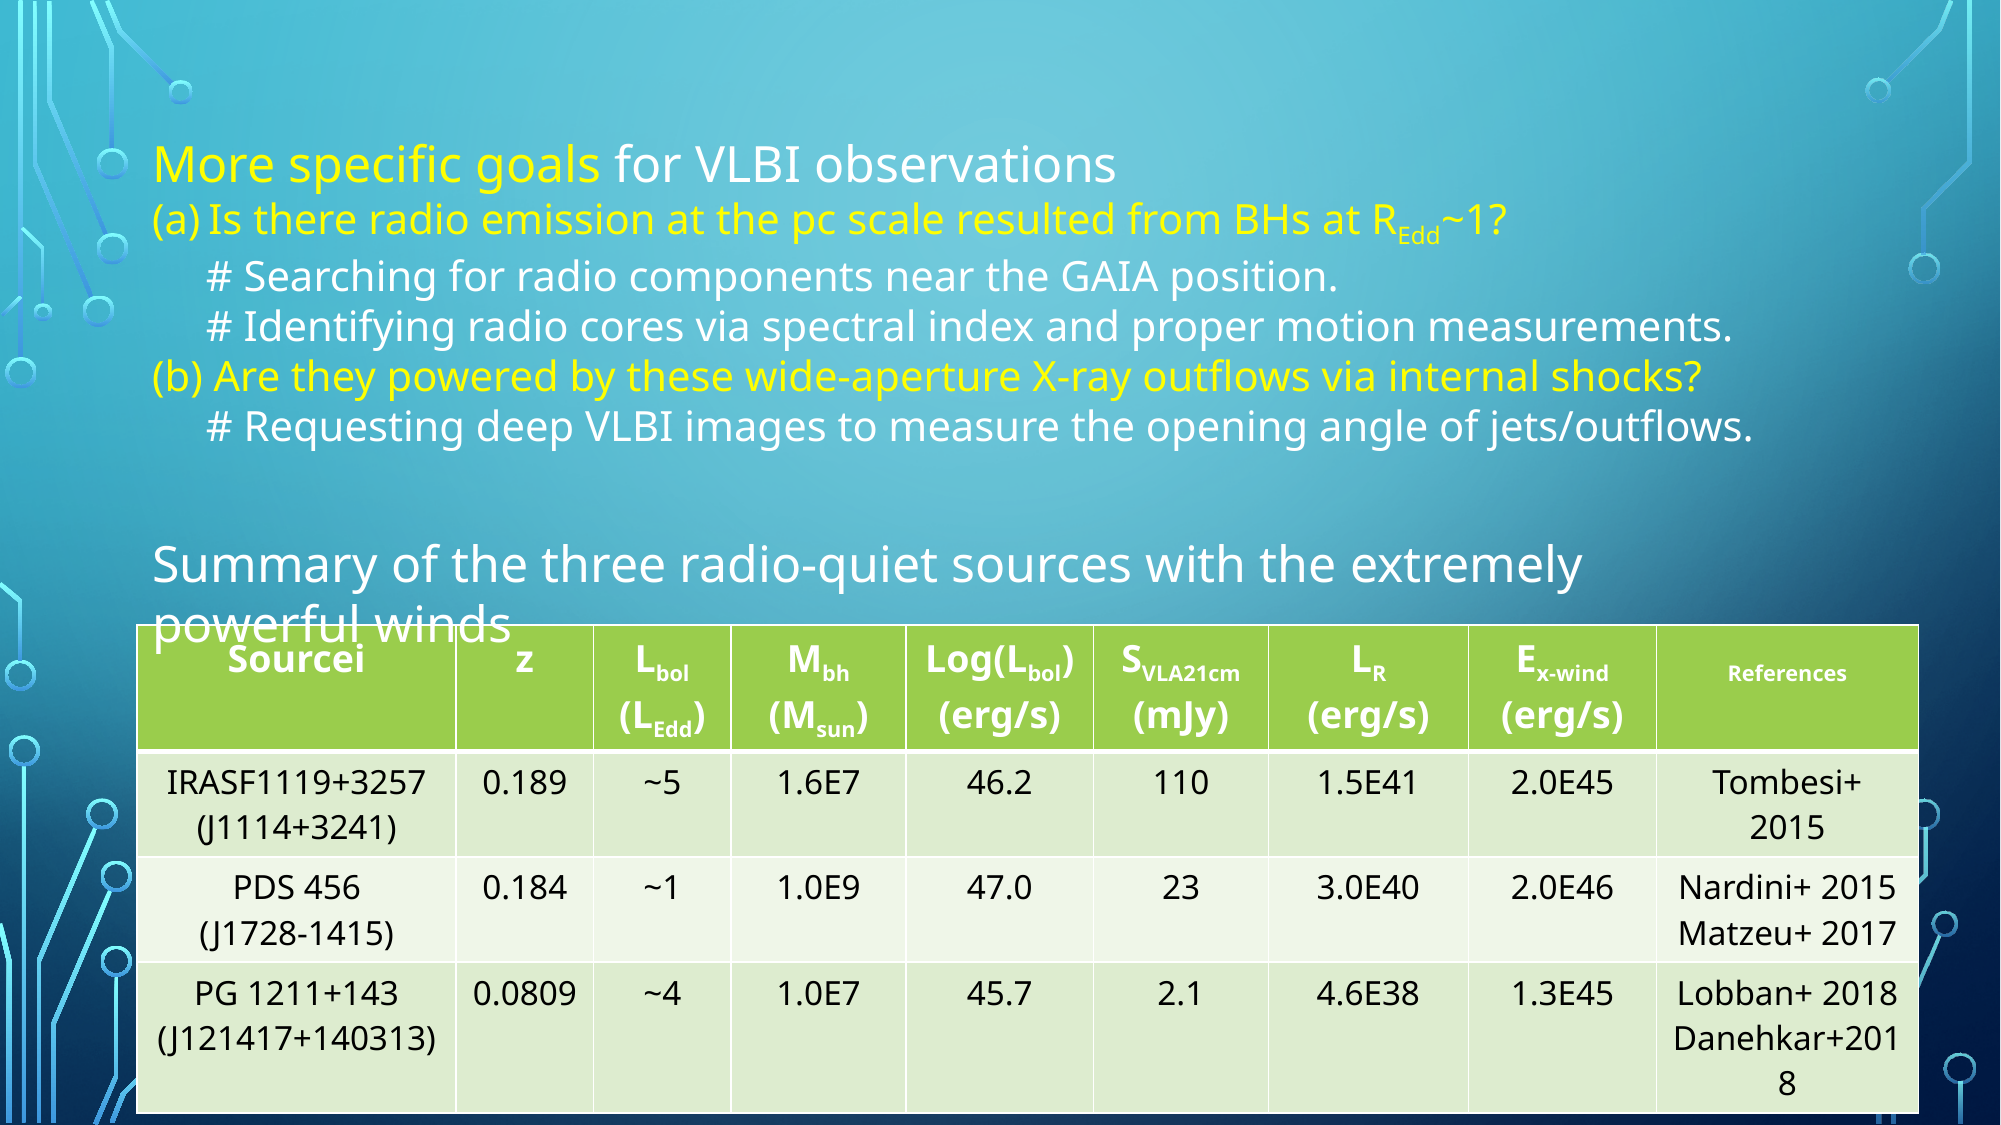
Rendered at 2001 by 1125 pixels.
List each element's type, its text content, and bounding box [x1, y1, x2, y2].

table_cell 1.6E7 [732, 754, 905, 856]
table_cell IRASF1119+3257 (J1114+3241) [138, 754, 455, 856]
table_cell PDS 456 (J1728-1415) [138, 858, 455, 961]
table_header References [1657, 626, 1918, 749]
table_cell 0.184 [457, 858, 593, 961]
table_header z [457, 660, 593, 749]
table_cell 110 [1094, 754, 1268, 856]
table_cell 1.0E7 [732, 963, 905, 1112]
text_box More specific goals for VLBI observations Is there radio emission at the pc scale resulted from BHs at REdd~1? # Searching for radio components near the GAIA position. # Identifying radio cores via spectral index and proper motion measurements. (b) Are they powered by these wide-aperture X-ray outflows via internal shocks? # Requesting deep VLBI images to measure the opening angle of jets/outflows. [137, 125, 1838, 457]
table_cell 45.7 [907, 963, 1093, 1112]
table_cell 1.5E41 [1269, 754, 1468, 856]
table_cell 0.0809 [457, 963, 593, 1112]
table_cell ~5 [594, 754, 730, 856]
table_header Lbol (LEdd) [594, 660, 730, 749]
table_cell 2.0E45 [1469, 754, 1656, 856]
table_header SVLA21cm (mJy) [1094, 660, 1268, 749]
table_cell PG 1211+143 (J121417+140313) [138, 963, 455, 1112]
table_header Ex-wind (erg/s) [1469, 660, 1656, 749]
table_cell 2.1 [1094, 963, 1268, 1112]
table_cell Nardini+ 2015 Matzeu+ 2017 [1657, 858, 1918, 961]
table_cell 47.0 [907, 858, 1093, 961]
table_cell 2.0E46 [1469, 858, 1656, 961]
table_cell 0.189 [457, 754, 593, 856]
table_header Mbh (Msun) [732, 660, 905, 749]
table_cell 3.0E40 [1269, 858, 1468, 961]
table_cell ~1 [594, 858, 730, 961]
table_header Sourcei [138, 660, 455, 749]
table_cell 1.0E9 [732, 858, 905, 961]
table_cell Lobban+ 2018 Danehkar+2018 [1657, 963, 1918, 1112]
text_box Summary of the three radio-quiet sources with the extremely powerful winds [137, 524, 1775, 660]
table_header LR (erg/s) [1269, 660, 1468, 749]
table_cell 1.3E45 [1469, 963, 1656, 1112]
table_cell Tombesi+ 2015 [1657, 754, 1918, 856]
table_cell 46.2 [907, 754, 1093, 856]
table_cell 23 [1094, 858, 1268, 961]
table_header Log(Lbol) (erg/s) [907, 660, 1093, 749]
table_cell ~4 [594, 963, 730, 1112]
table_cell 4.6E38 [1269, 963, 1468, 1112]
